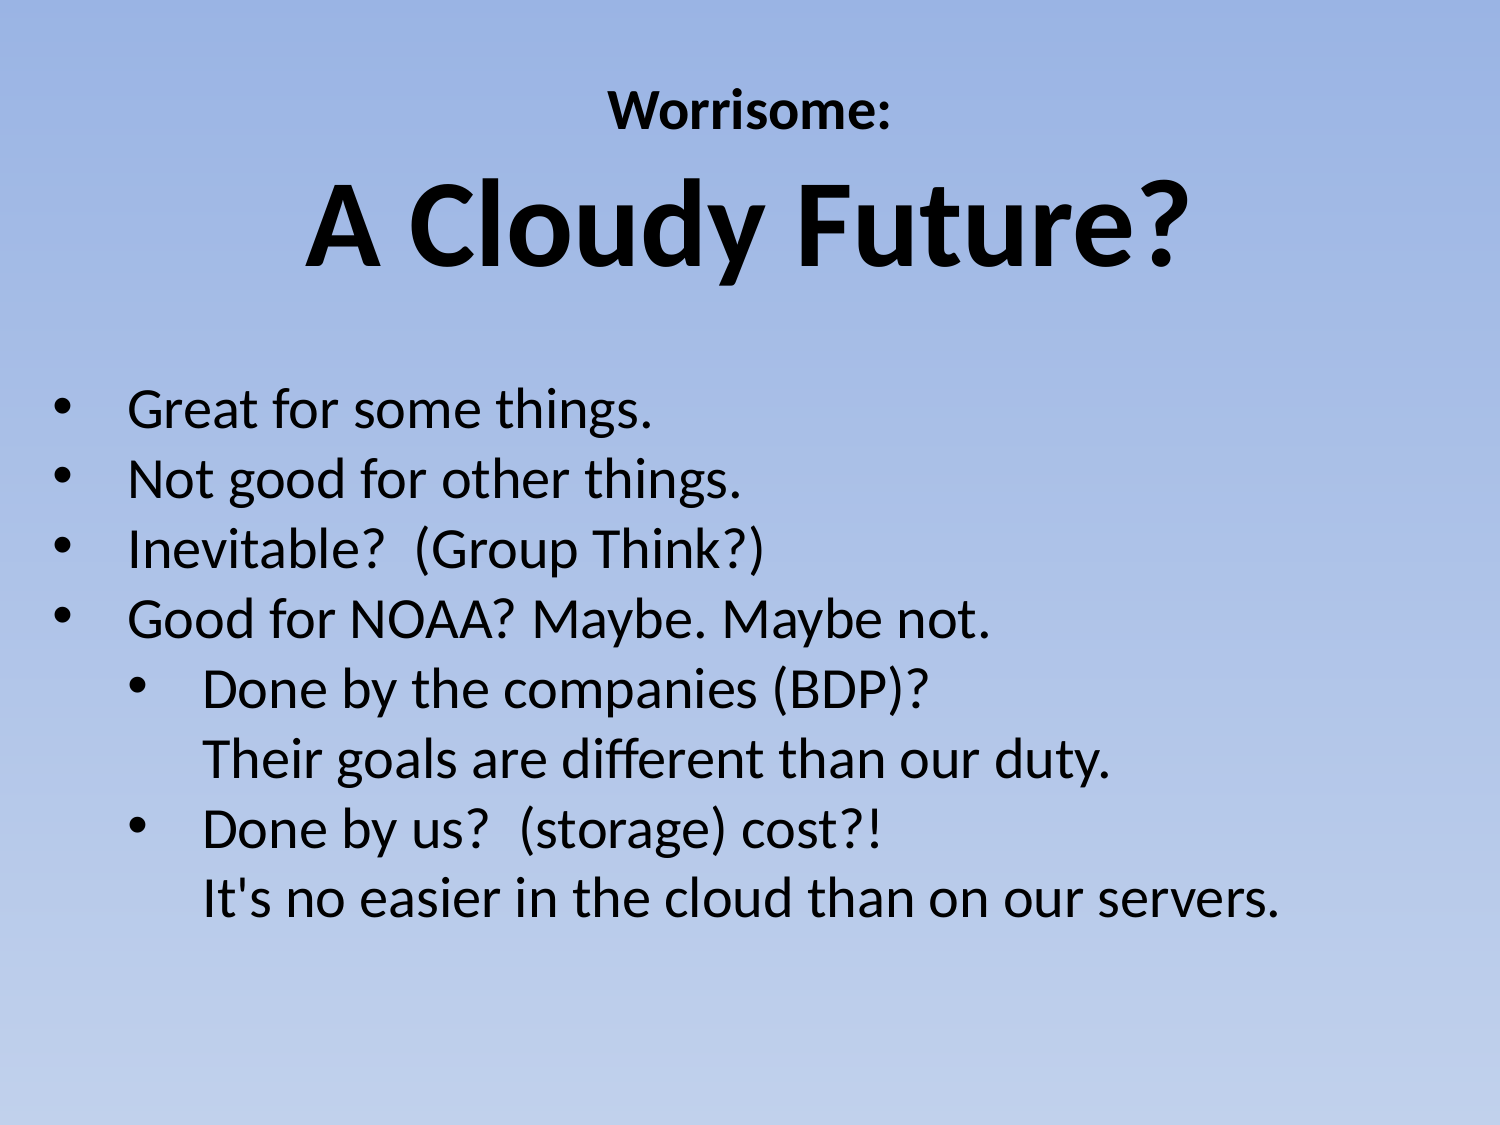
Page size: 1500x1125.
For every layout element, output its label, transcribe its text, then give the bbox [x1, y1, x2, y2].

text_box Great for some things. Not good for other things. Inevitable? (Group Think?) Good for NOAA? Maybe. Maybe not. Done by the companies (BDP)? Their goals are different than our duty. Done by us? (storage) cost?! It's no easier in the cloud than on our servers. [37, 362, 1463, 937]
title Worrisome: A Cloudy Future? [0, 24, 1500, 338]
